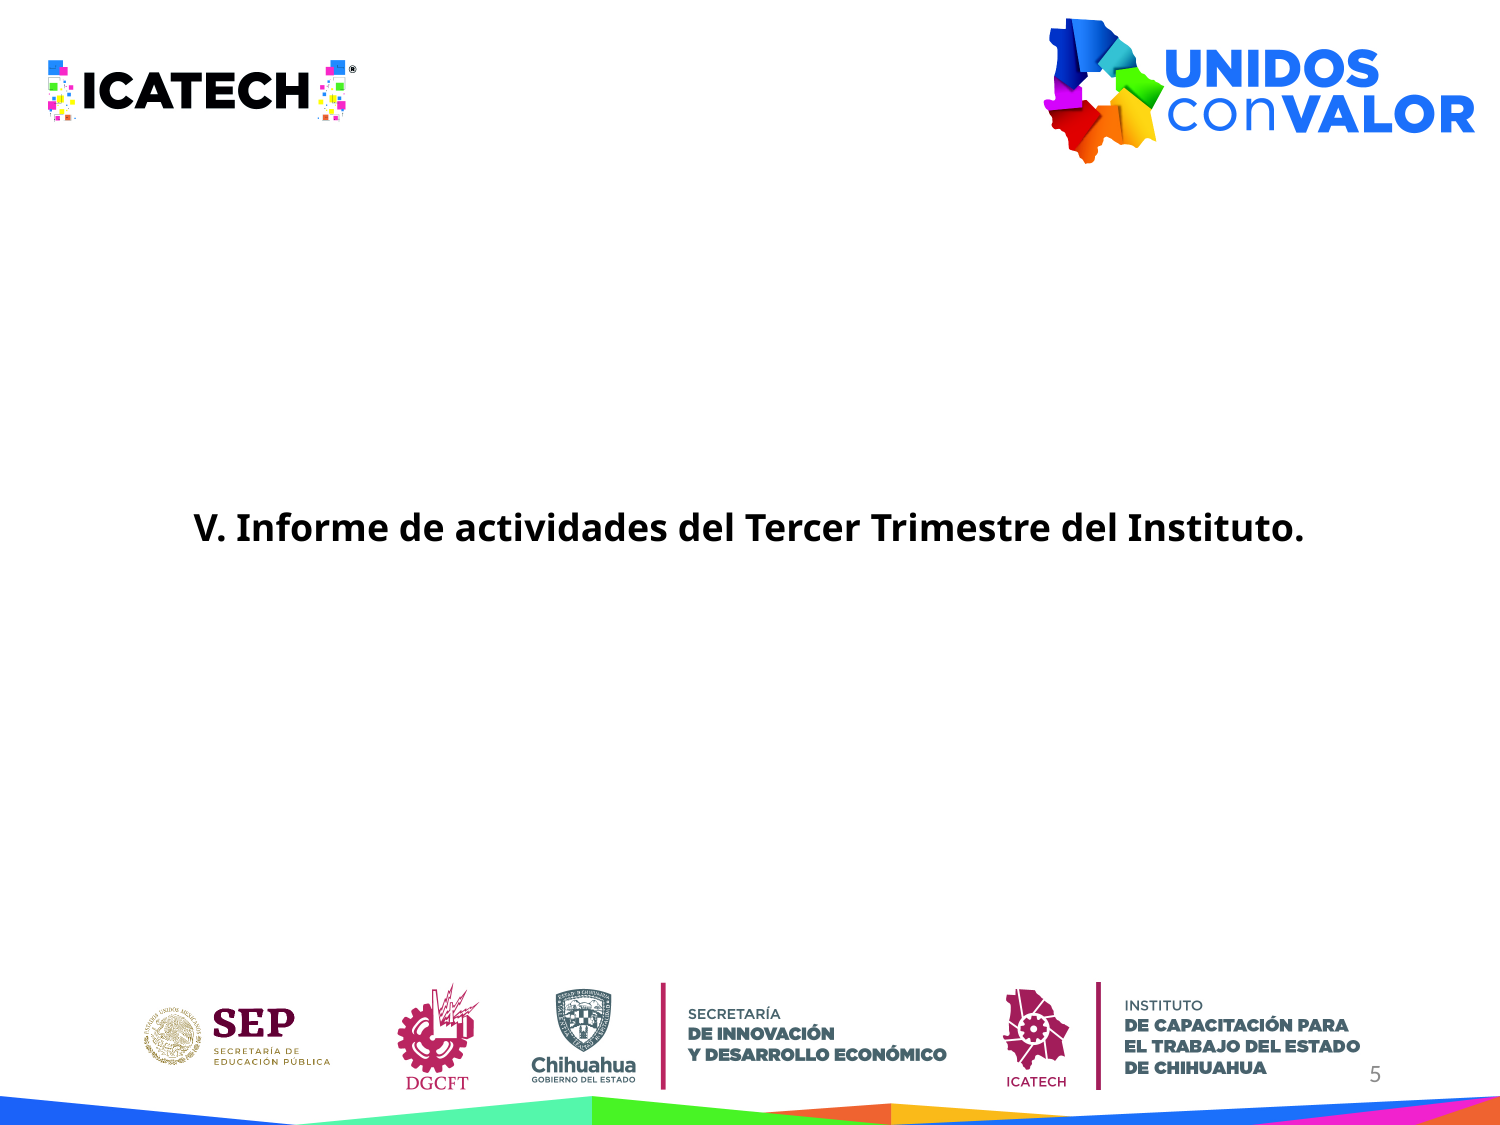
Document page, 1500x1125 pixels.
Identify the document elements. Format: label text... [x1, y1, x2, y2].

picture [0, 0, 1500, 1125]
text_box V. Informe de actividades del Tercer Trimestre del Instituto. [41, 496, 1459, 557]
slide_number 5 [1059, 1042, 1397, 1103]
